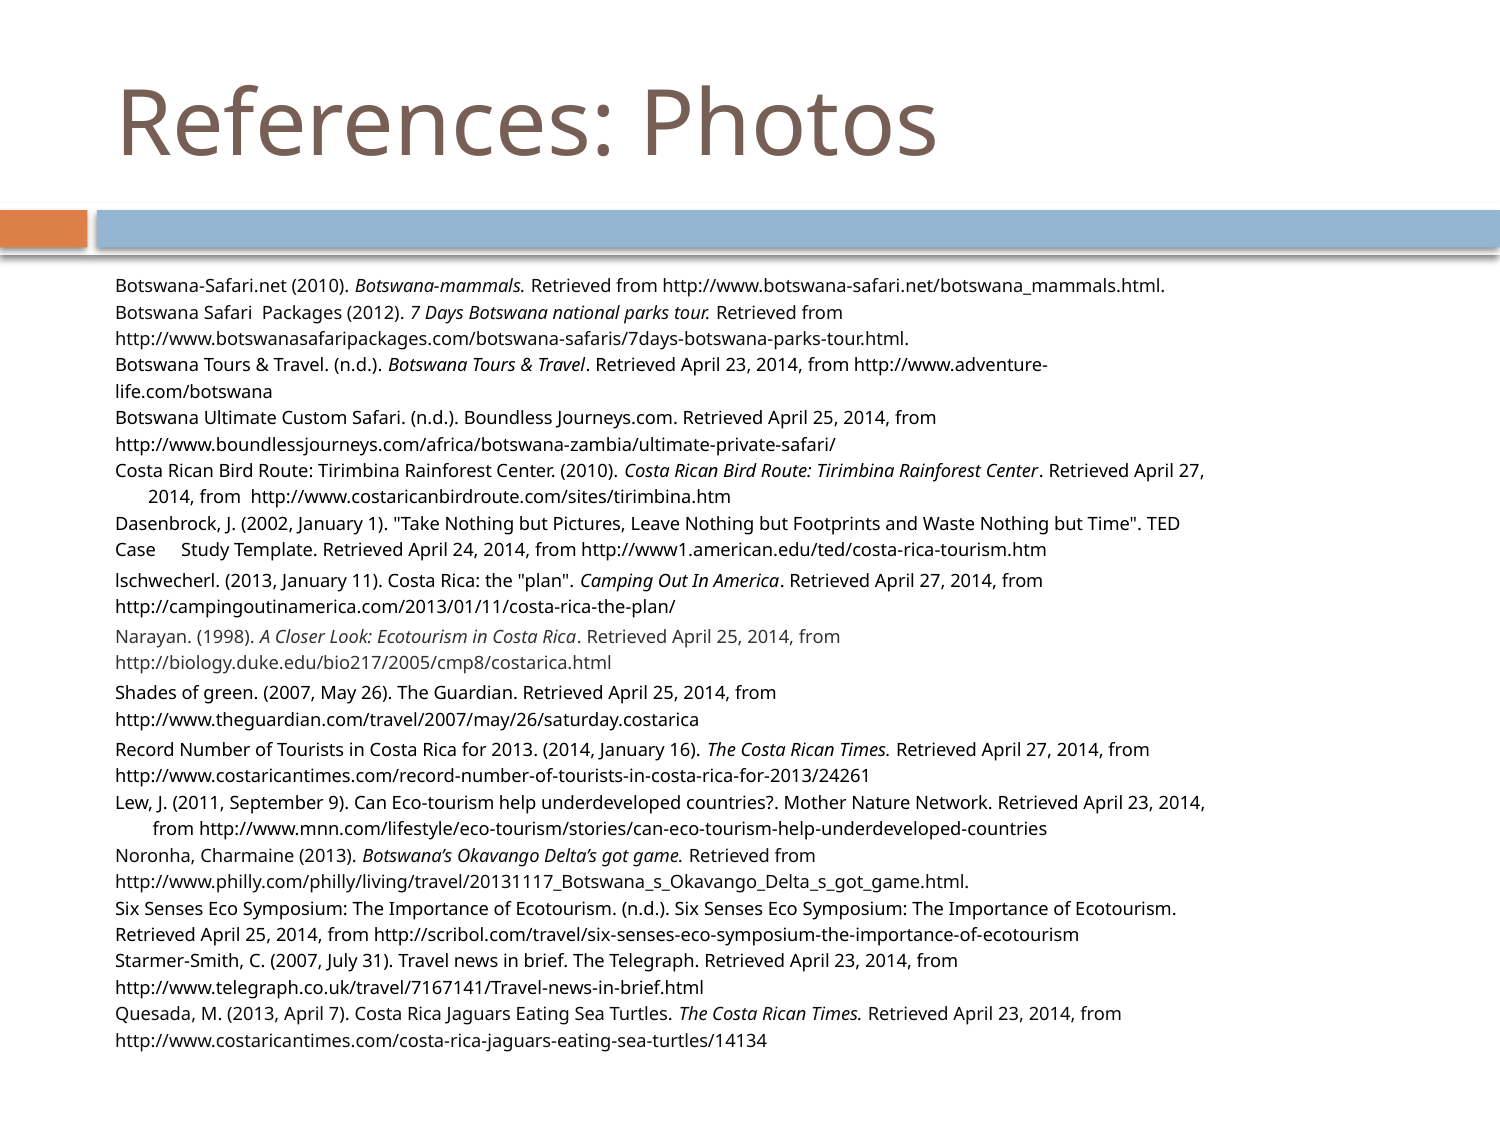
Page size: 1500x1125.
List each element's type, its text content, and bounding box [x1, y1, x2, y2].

list Botswana-Safari.net (2010). Botswana-mammals. Retrieved from http://www.botswana-safari.net/botswana_mammals.html. Botswana Safari Packages (2012). 7 Days Botswana national parks tour. Retrieved from http://www.botswanasafaripackages.com/botswana-safaris/7days-botswana-parks-tour.html. Botswana Tours & Travel. (n.d.). Botswana Tours & Travel. Retrieved April 23, 2014, from http://www.adventure- life.com/botswana Botswana Ultimate Custom Safari. (n.d.). Boundless Journeys.com. Retrieved April 25, 2014, from http://www.boundlessjourneys.com/africa/botswana-zambia/ultimate-private-safari/ Costa Rican Bird Route: Tirimbina Rainforest Center. (2010). Costa Rican Bird Route: Tirimbina Rainforest Center. Retrieved April 27, 2014, from http://www.costaricanbirdroute.com/sites/tirimbina.htm Dasenbrock, J. (2002, January 1). "Take Nothing but Pictures, Leave Nothing but Footprints and Waste Nothing but Time". TED Case Study Template. Retrieved April 24, 2014, from http://www1.american.edu/ted/costa-rica-tourism.htm lschwecherl. (2013, January 11). Costa Rica: the "plan". Camping Out In America. Retrieved April 27, 2014, from http://campingoutinamerica.com/2013/01/11/costa-rica-the-plan/ Narayan. (1998). A Closer Look: Ecotourism in Costa Rica. Retrieved April 25, 2014, from http://biology.duke.edu/bio217/2005/cmp8/costarica.html Shades of green. (2007, May 26). The Guardian. Retrieved April 25, 2014, from http://www.theguardian.com/travel/2007/may/26/saturday.costarica Record Number of Tourists in Costa Rica for 2013. (2014, January 16). The Costa Rican Times. Retrieved April 27, 2014, from http://www.costaricantimes.com/record-number-of-tourists-in-costa-rica-for-2013/24261 Lew, J. (2011, September 9). Can Eco-tourism help underdeveloped countries?. Mother Nature Network. Retrieved April 23, 2014, from http://www.mnn.com/lifestyle/eco-tourism/stories/can-eco-tourism-help-underdeveloped-countries Noronha, Charmaine (2013). Botswana’s Okavango Delta’s got game. Retrieved from http://www.philly.com/philly/living/travel/20131117_Botswana_s_Okavango_Delta_s_got_game.html. Six Senses Eco Symposium: The Importance of Ecotourism. (n.d.). Six Senses Eco Symposium: The Importance of Ecotourism. Retrieved April 25, 2014, from http://scribol.com/travel/six-senses-eco-symposium-the-importance-of-ecotourism Starmer-Smith, C. (2007, July 31). Travel news in brief. The Telegraph. Retrieved April 23, 2014, from http://www.telegraph.co.uk/travel/7167141/Travel-news-in-brief.html Quesada, M. (2013, April 7). Costa Rica Jaguars Eating Sea Turtles. The Costa Rican Times. Retrieved April 23, 2014, from http://www.costaricantimes.com/costa-rica-jaguars-eating-sea-turtles/14134 [100, 262, 1238, 1088]
title References: Photos [100, 37, 1438, 200]
